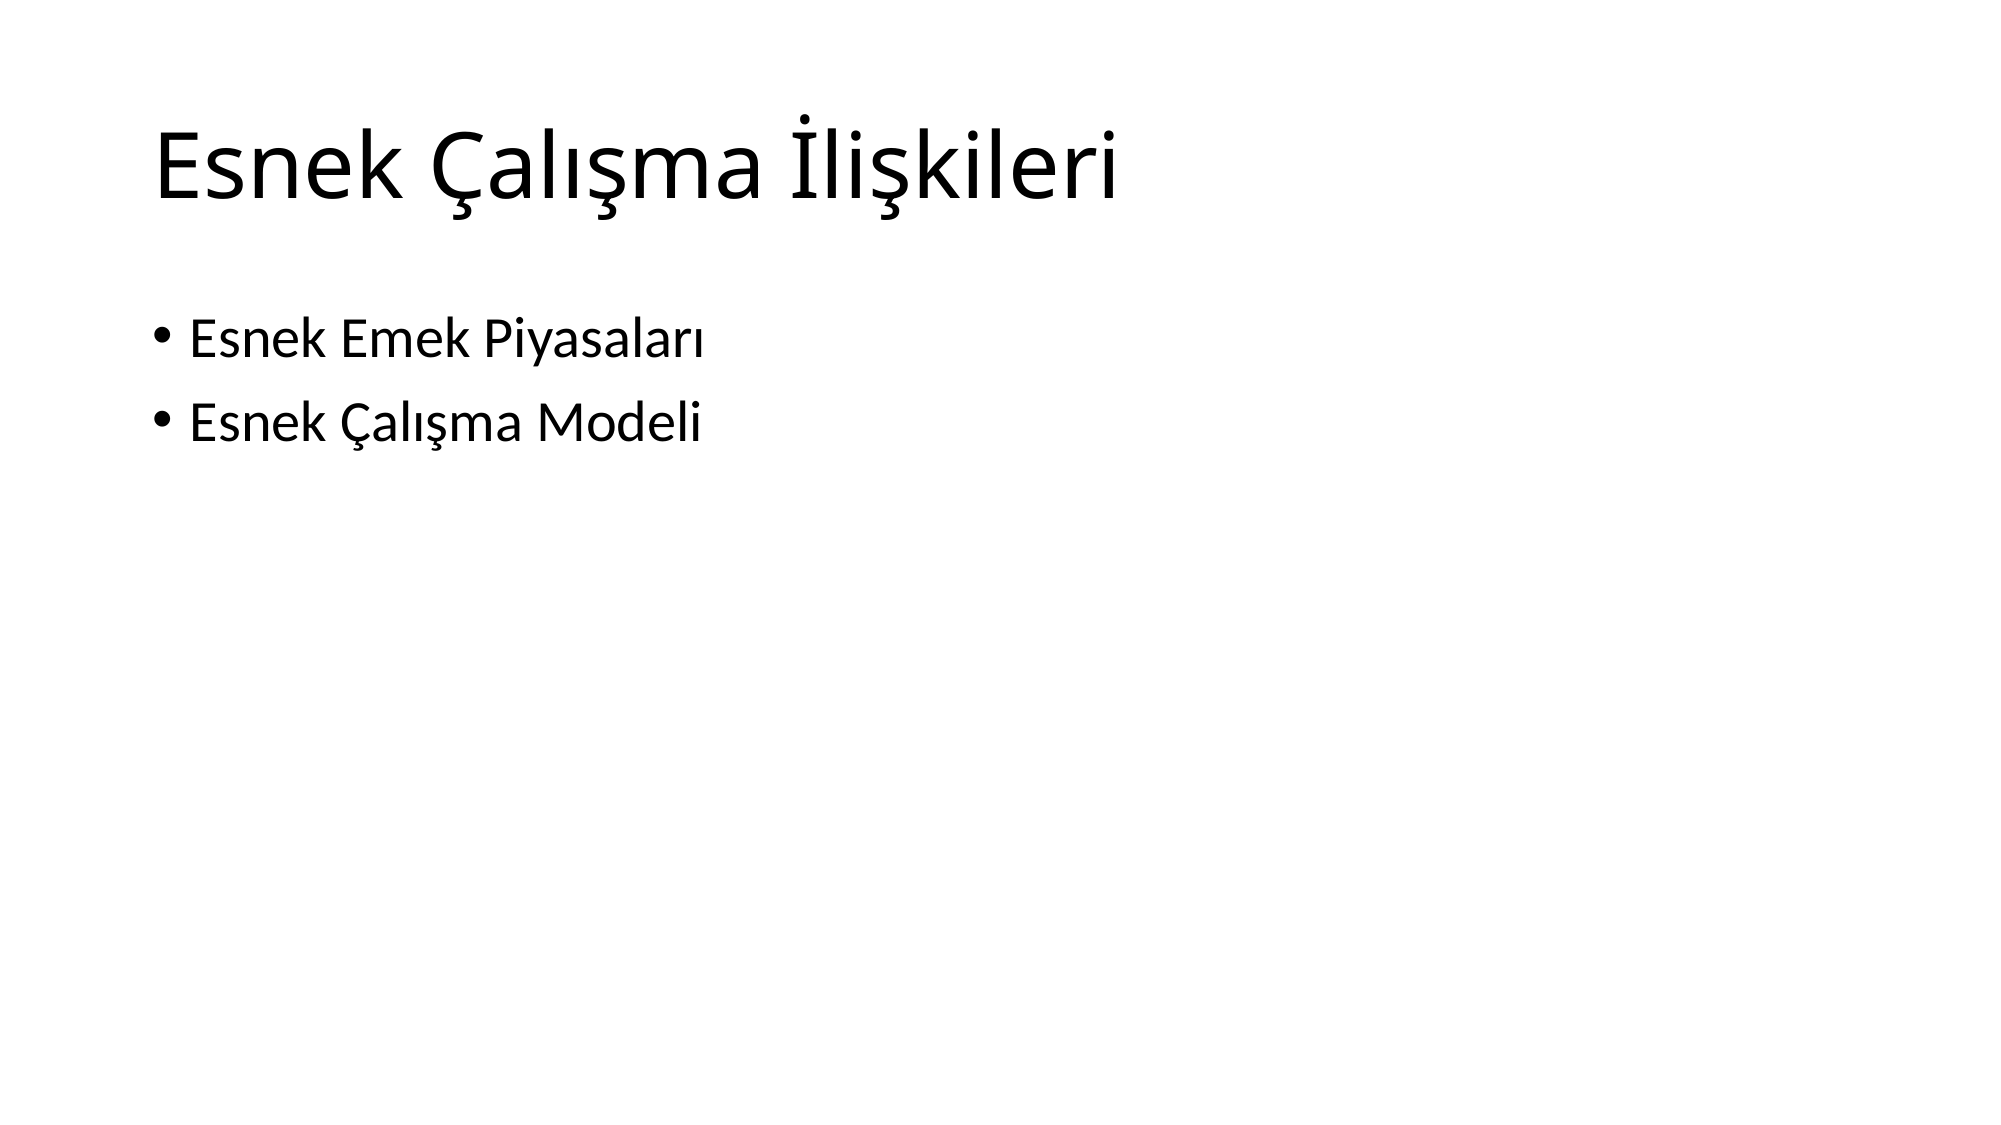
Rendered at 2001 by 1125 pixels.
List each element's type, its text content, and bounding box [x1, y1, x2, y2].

title Esnek Çalışma İlişkileri [137, 59, 1863, 278]
list Esnek Emek Piyasaları Esnek Çalışma Modeli [137, 299, 1863, 1014]
